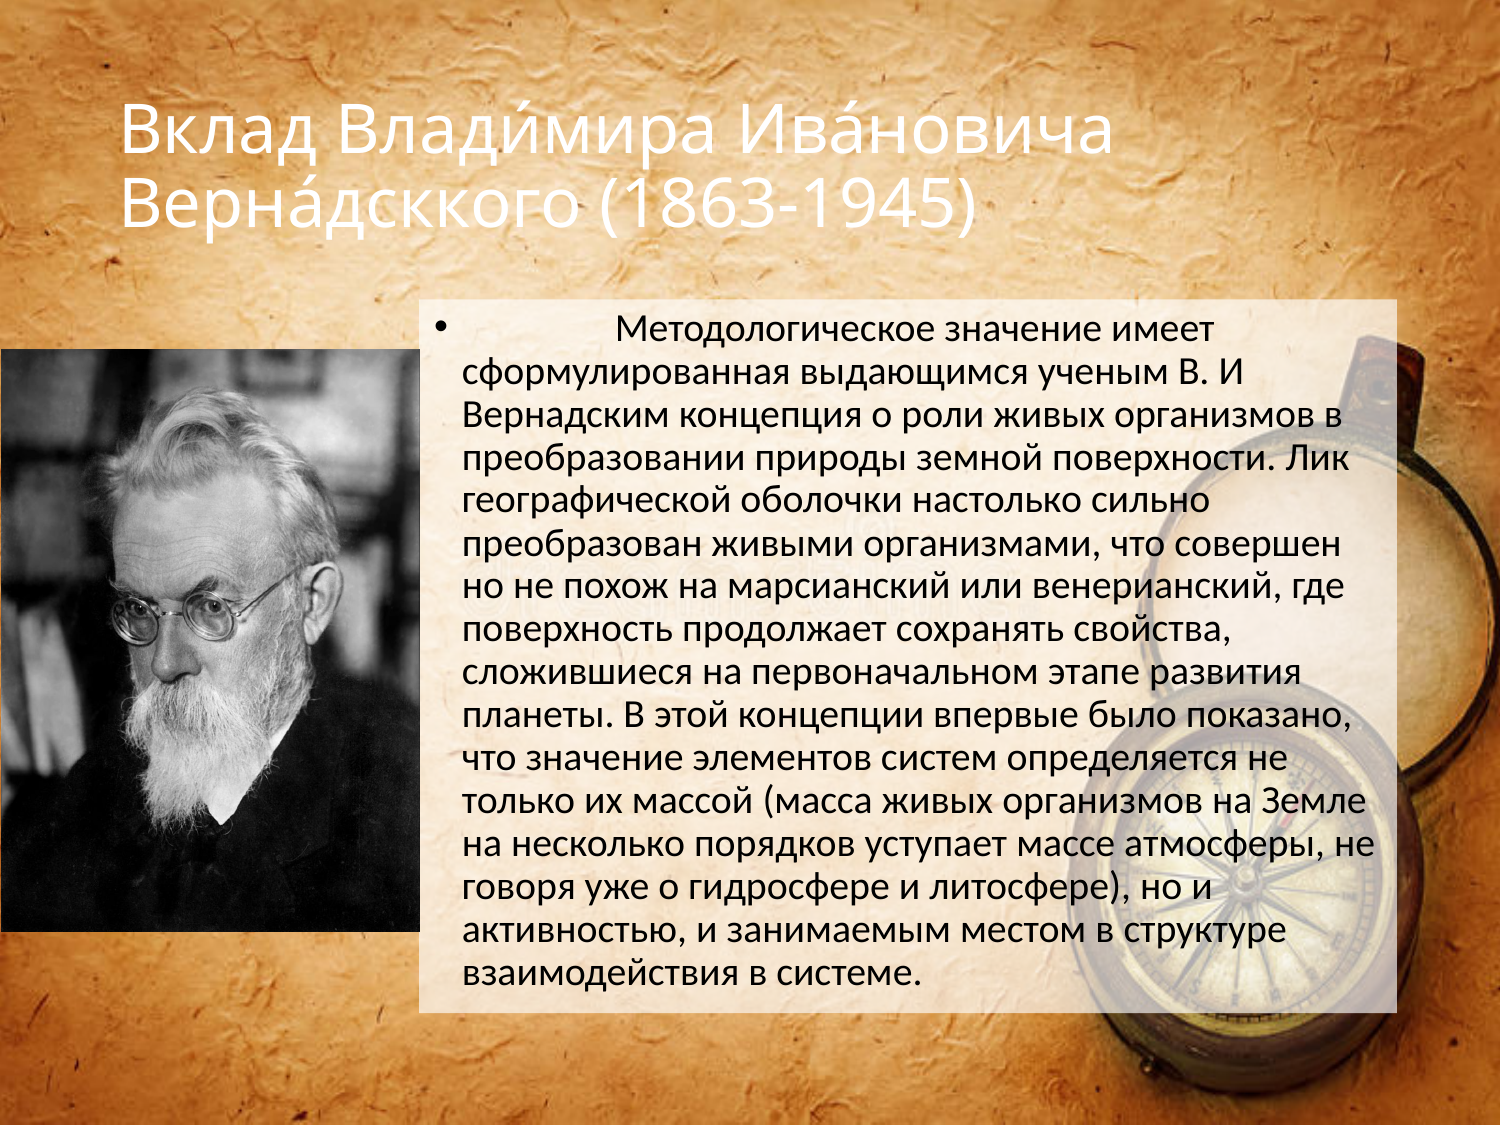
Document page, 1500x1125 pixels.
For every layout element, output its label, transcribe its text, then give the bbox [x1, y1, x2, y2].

picture [0, 0, 1500, 1125]
list Методологическое значение имеет сформулированная выдающимся ученым В. И Вернадским концепция о роли живых организмов в преобра­зовании природы земной поверхности. Лик географической оболочки настолько сильно преобразован живыми организмами, что совершен­но не похож на марсианский или венерианский, где поверхность про­должает сохранять свойства, сложившиеся на первоначальном этапе развития планеты. В этой концепции впервые было показано, что зна­чение элементов систем определяется не только их массой (масса живых организмов на Земле на несколько порядков уступает массе атмосферы, не говоря уже о гидросфере и литосфере), но и активностью, и занимаемым местом в структуре взаимодействия в системе. [419, 299, 1397, 1014]
title Вклад Влади́мира Ива́новича Верна́дсккого (1863-1945) [103, 59, 1397, 278]
